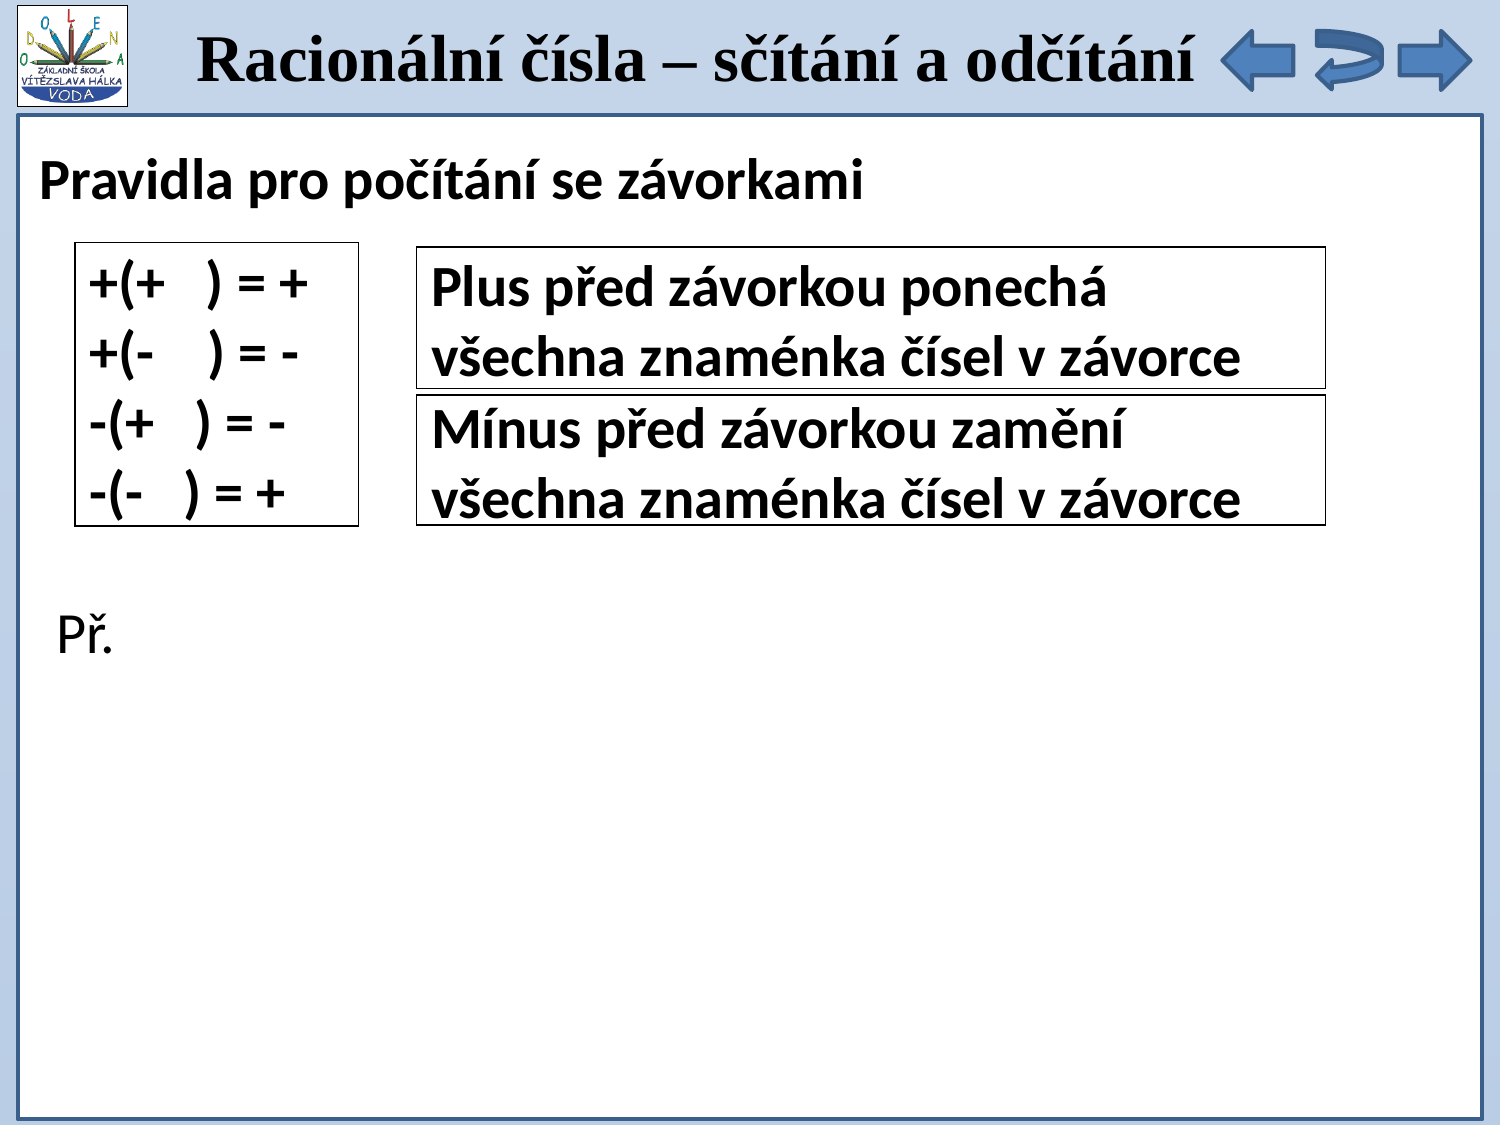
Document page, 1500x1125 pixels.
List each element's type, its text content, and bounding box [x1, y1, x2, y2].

picture [17, 5, 129, 107]
text_box [1397, 28, 1473, 92]
text_box [16, 113, 1484, 1121]
text_box Racionální čísla – sčítání a odčítání [147, 7, 1247, 102]
text_box [1247, 28, 1296, 92]
text_box Plus před závorkou ponechá všechna znaménka čísel v závorce [416, 246, 1326, 389]
text_box Př. [41, 586, 136, 675]
text_box Mínus před závorkou zamění všechna znaménka čísel v závorce [416, 395, 1326, 525]
text_box +(+ ) = + +(- ) = - -(+ ) = - -(- ) = + [75, 242, 359, 527]
text_box Pravidla pro počítání se závorkami [24, 129, 1372, 224]
text_box [1314, 28, 1384, 92]
